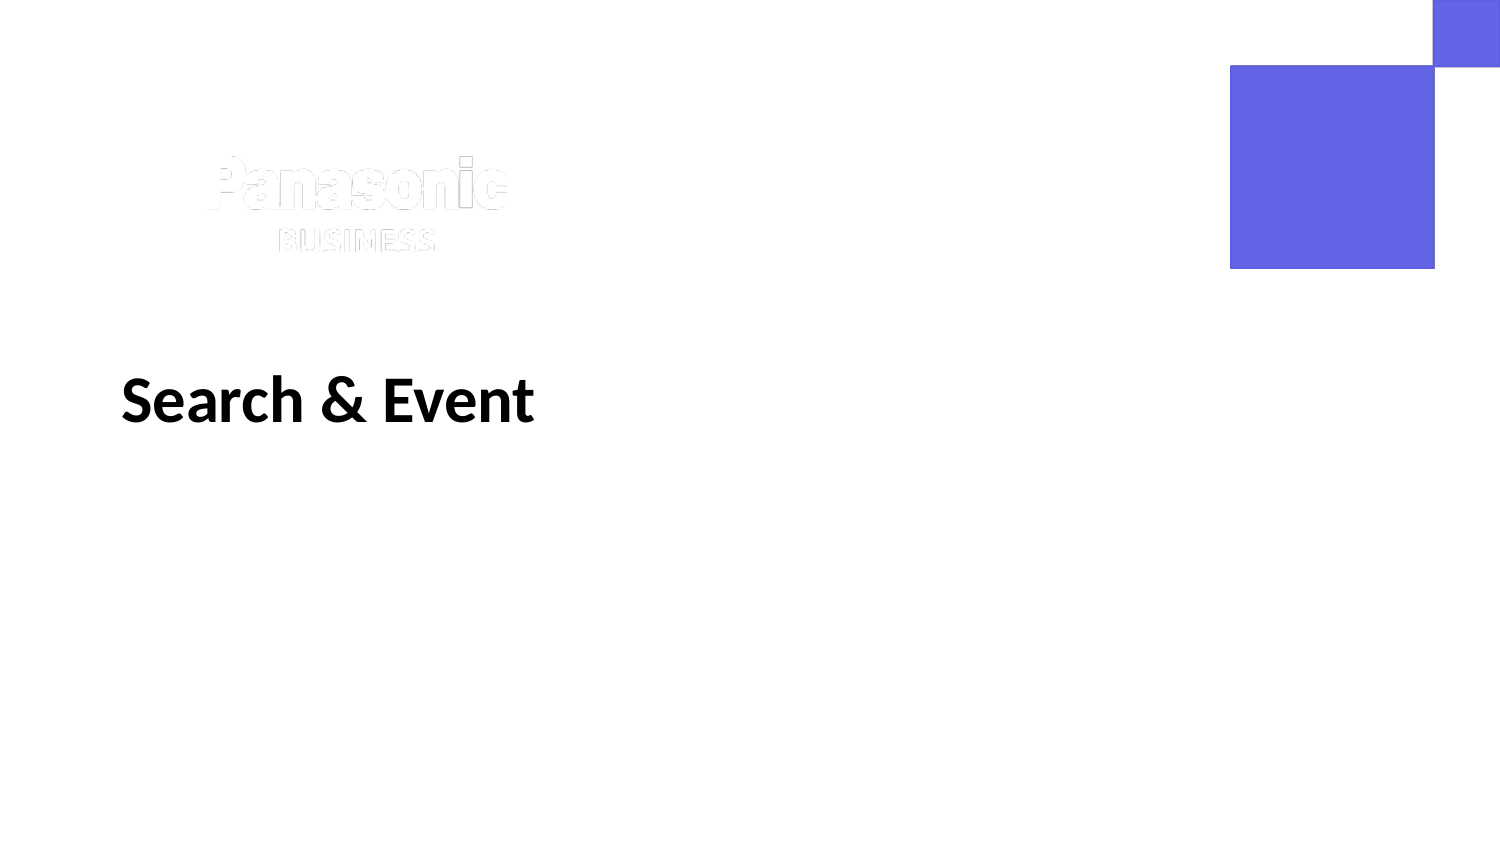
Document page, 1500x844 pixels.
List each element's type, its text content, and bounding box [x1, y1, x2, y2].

picture [1230, 0, 1500, 269]
text_box Search & Event [106, 348, 1253, 444]
